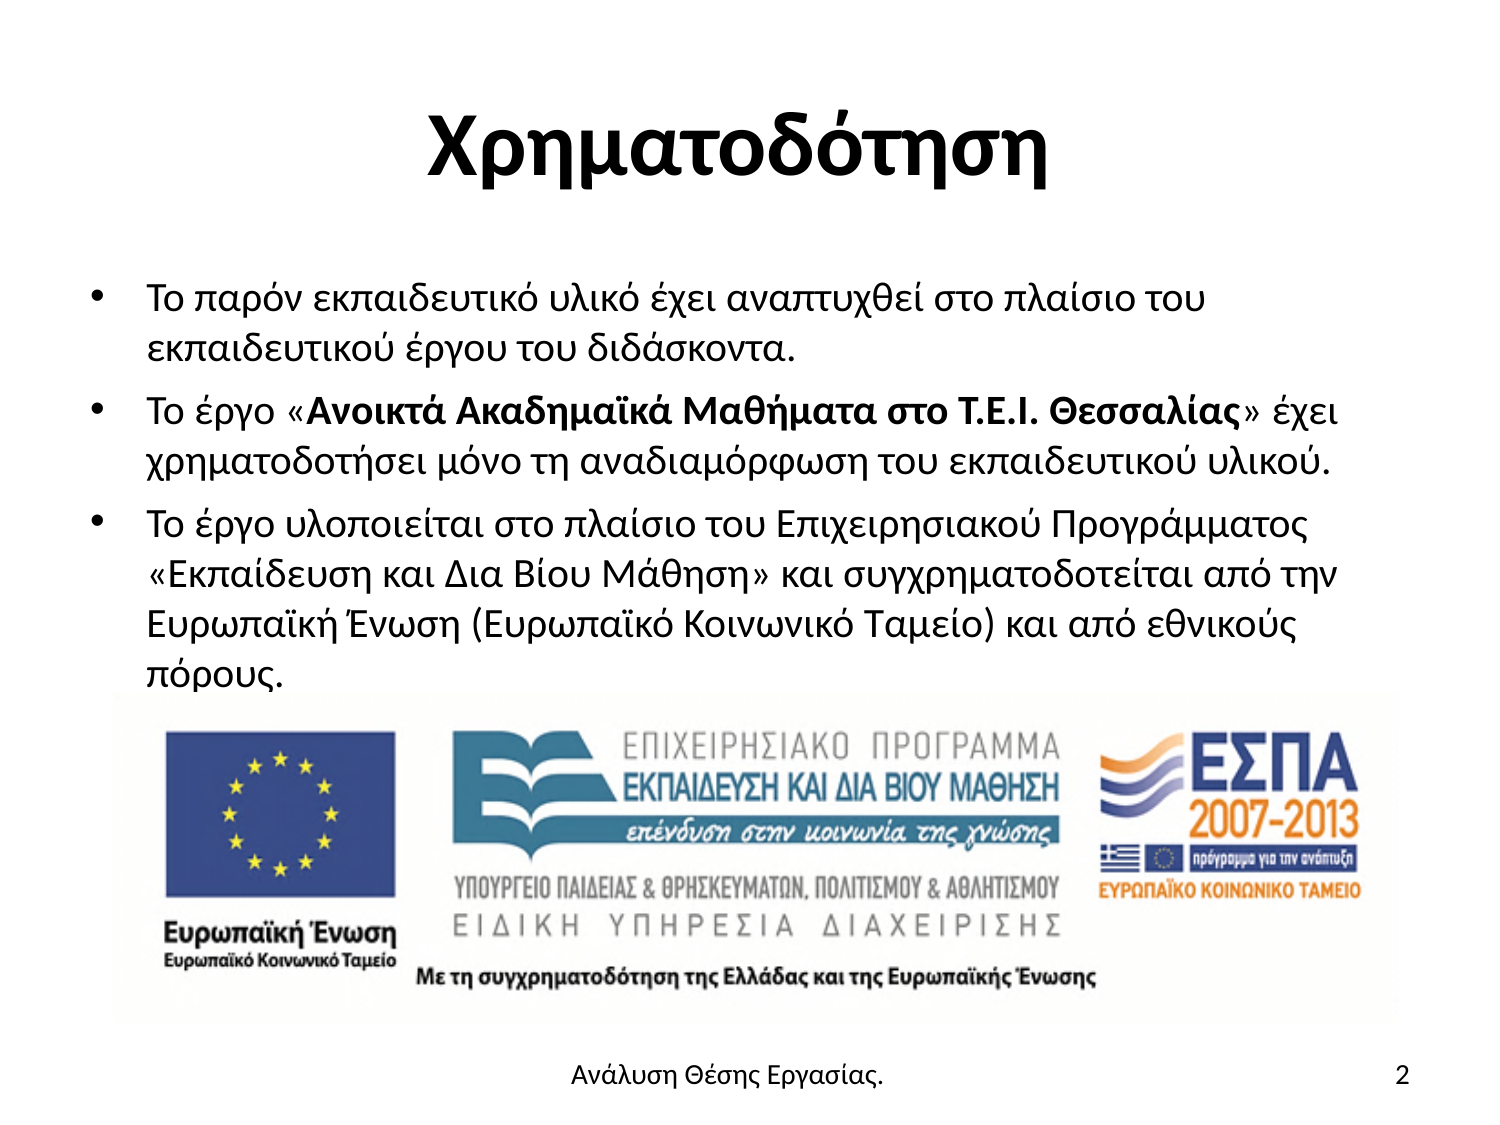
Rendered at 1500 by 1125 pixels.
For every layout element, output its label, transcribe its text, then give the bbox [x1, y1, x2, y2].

title Χρηματοδότηση [75, 45, 1425, 233]
picture [111, 692, 1400, 1024]
list Το παρόν εκπαιδευτικό υλικό έχει αναπτυχθεί στο πλαίσιο του εκπαιδευτικού έργου του διδάσκοντα. Το έργο «Ανοικτά Ακαδημαϊκά Μαθήματα στο Τ.Ε.Ι. Θεσσαλίας» έχει χρηματοδοτήσει μόνο τη αναδιαμόρφωση του εκπαιδευτικού υλικού. Το έργο υλοποιείται στο πλαίσιο του Επιχειρησιακού Προγράμματος «Εκπαίδευση και Δια Βίου Μάθηση» και συγχρηματοδοτείται από την Ευρωπαϊκή Ένωση (Ευρωπαϊκό Κοινωνικό Ταμείο) και από εθνικούς πόρους. [75, 262, 1425, 1005]
slide_number 2 [1074, 1042, 1425, 1103]
